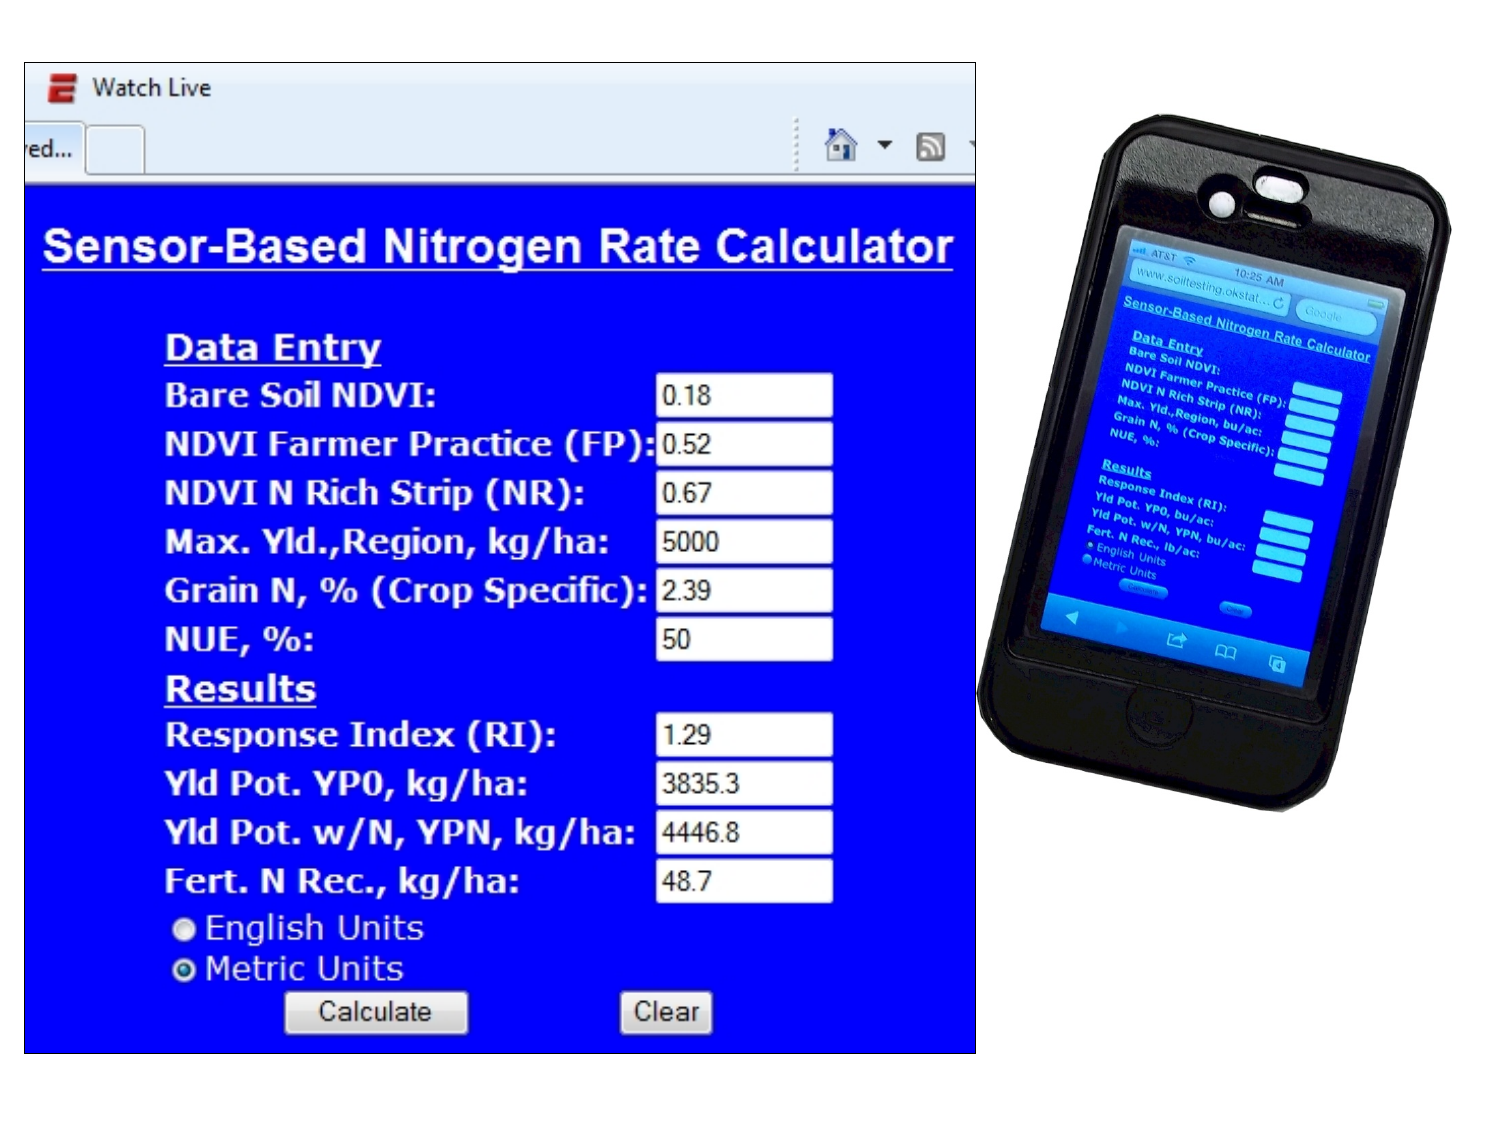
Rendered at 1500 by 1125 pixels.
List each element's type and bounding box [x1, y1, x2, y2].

picture [24, 62, 1452, 1054]
